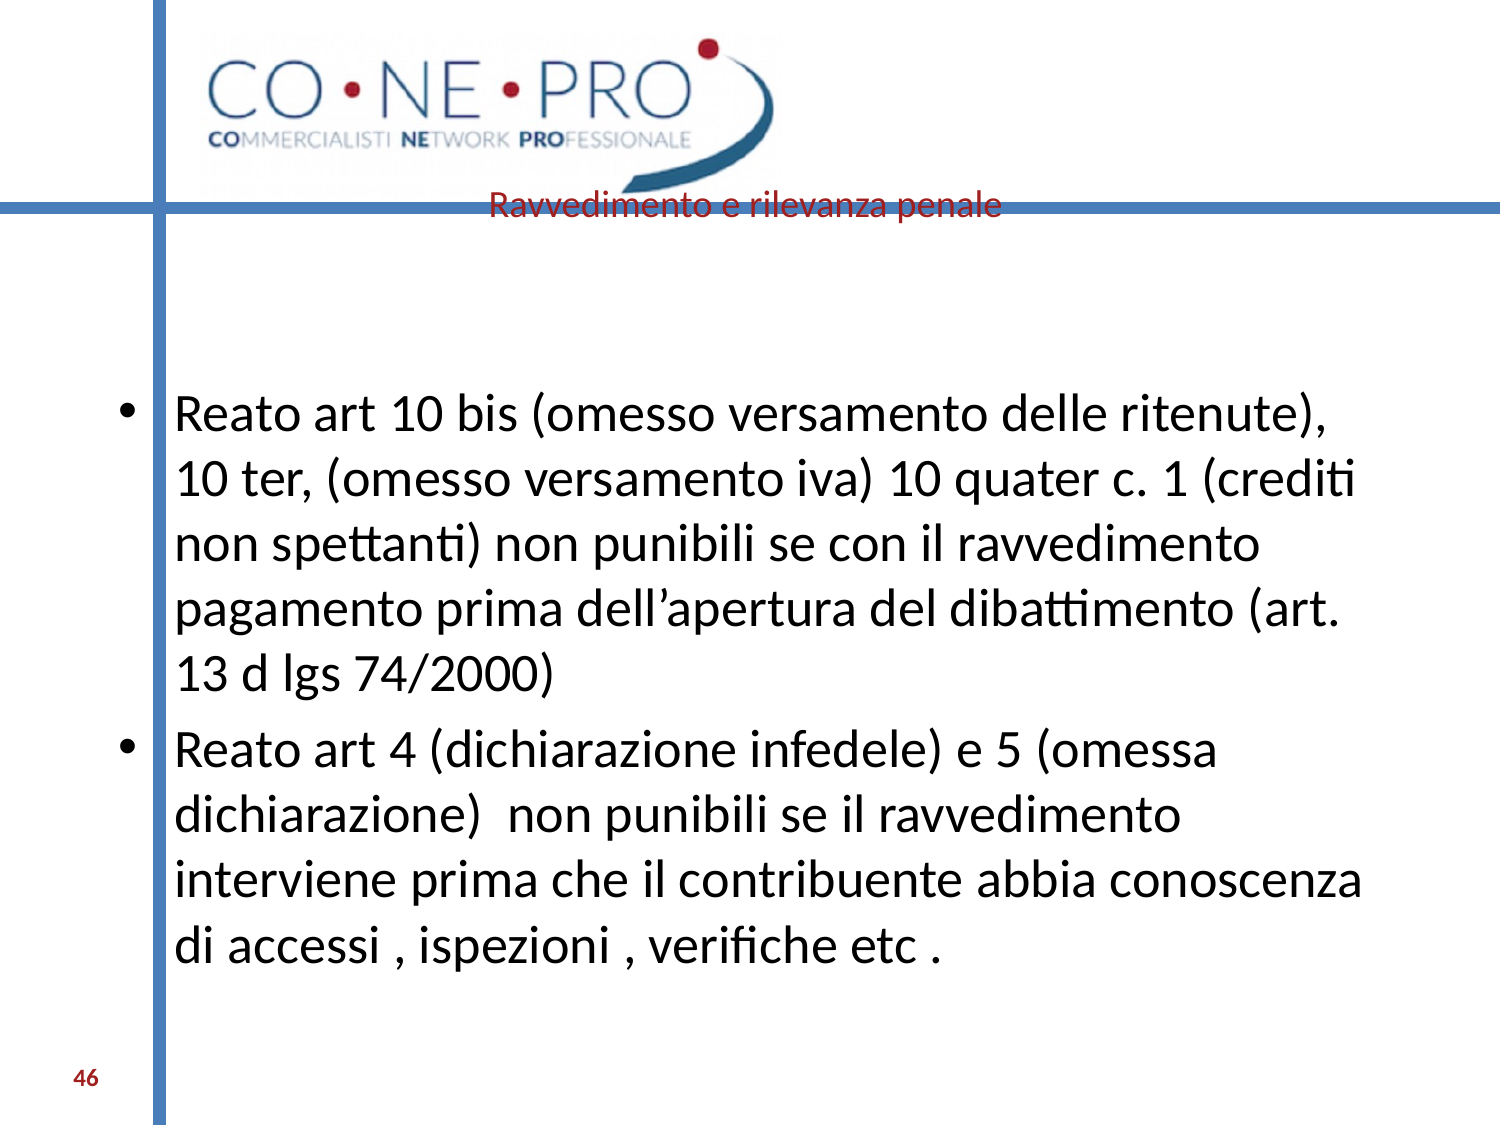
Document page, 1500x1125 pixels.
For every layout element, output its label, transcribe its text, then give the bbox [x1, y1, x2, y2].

title Ravvedimento e rilevanza penale [75, 125, 1425, 233]
picture [171, 0, 786, 125]
slide_number 46 [53, 1046, 114, 1107]
list Reato art 10 bis (omesso versamento delle ritenute), 10 ter, (omesso versamento iva) 10 quater c. 1 (crediti non spettanti) non punibili se con il ravvedimento pagamento prima dell’apertura del dibattimento (art. 13 d lgs 74/2000) Reato art 4 (dichiarazione infedele) e 5 (omessa dichiarazione) non punibili se il ravvedimento interviene prima che il contribuente abbia conoscenza di accessi , ispezioni , verifiche etc . [103, 278, 1397, 1014]
